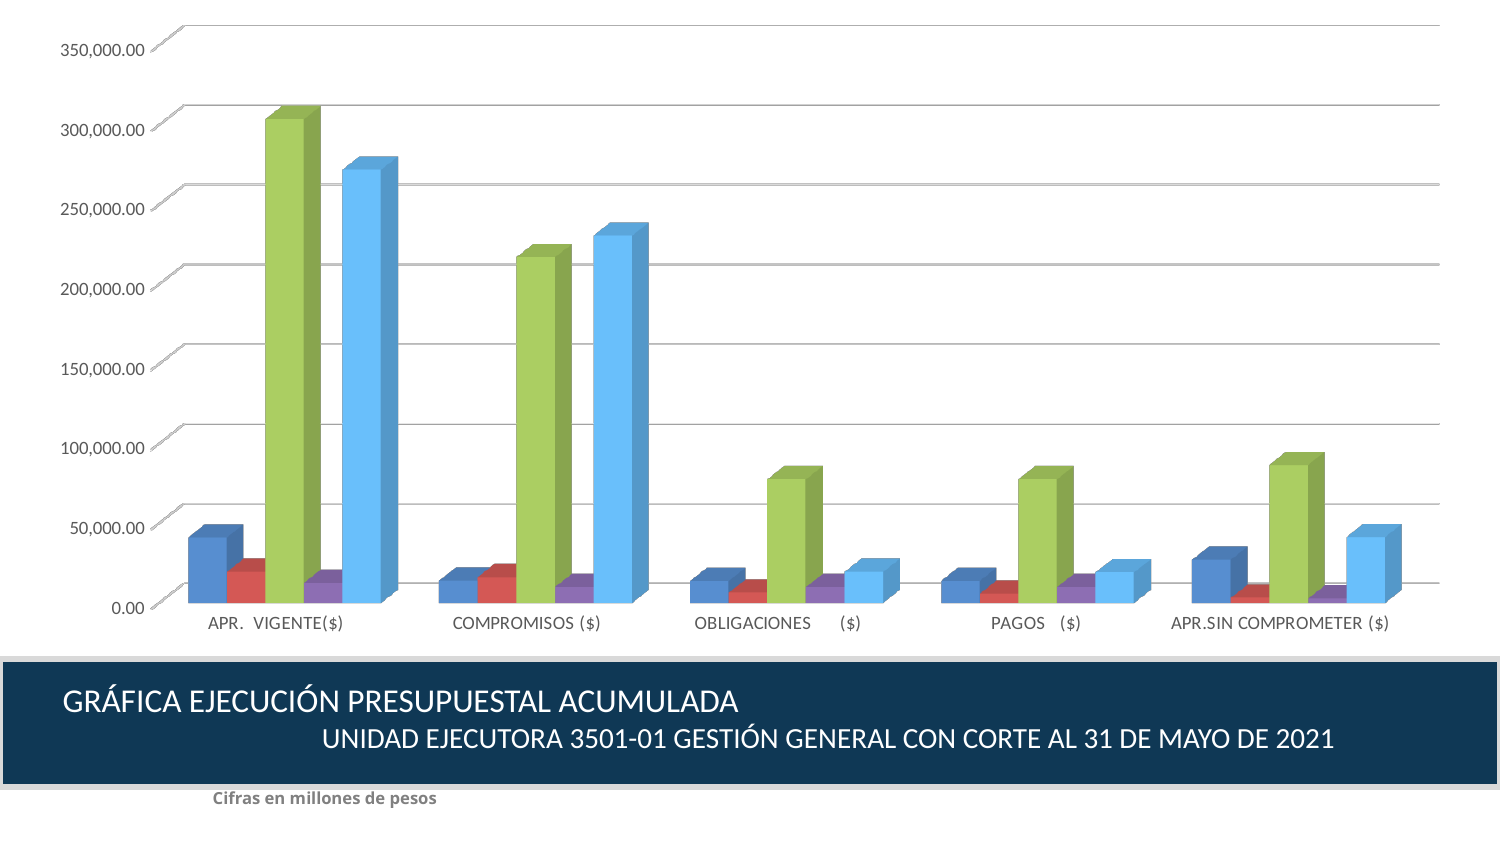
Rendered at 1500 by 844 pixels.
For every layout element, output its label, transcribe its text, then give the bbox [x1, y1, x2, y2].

chart [0, 12, 1500, 647]
text_box Cifras en millones de pesos [197, 782, 469, 816]
list GRÁFICA EJECUCIÓN PRESUPUESTAL ACUMULADA UNIDAD EJECUTORA 3501-01 GESTIÓN GENERAL CON CORTE AL 31 DE MAYO DE 2021 [0, 659, 1500, 788]
